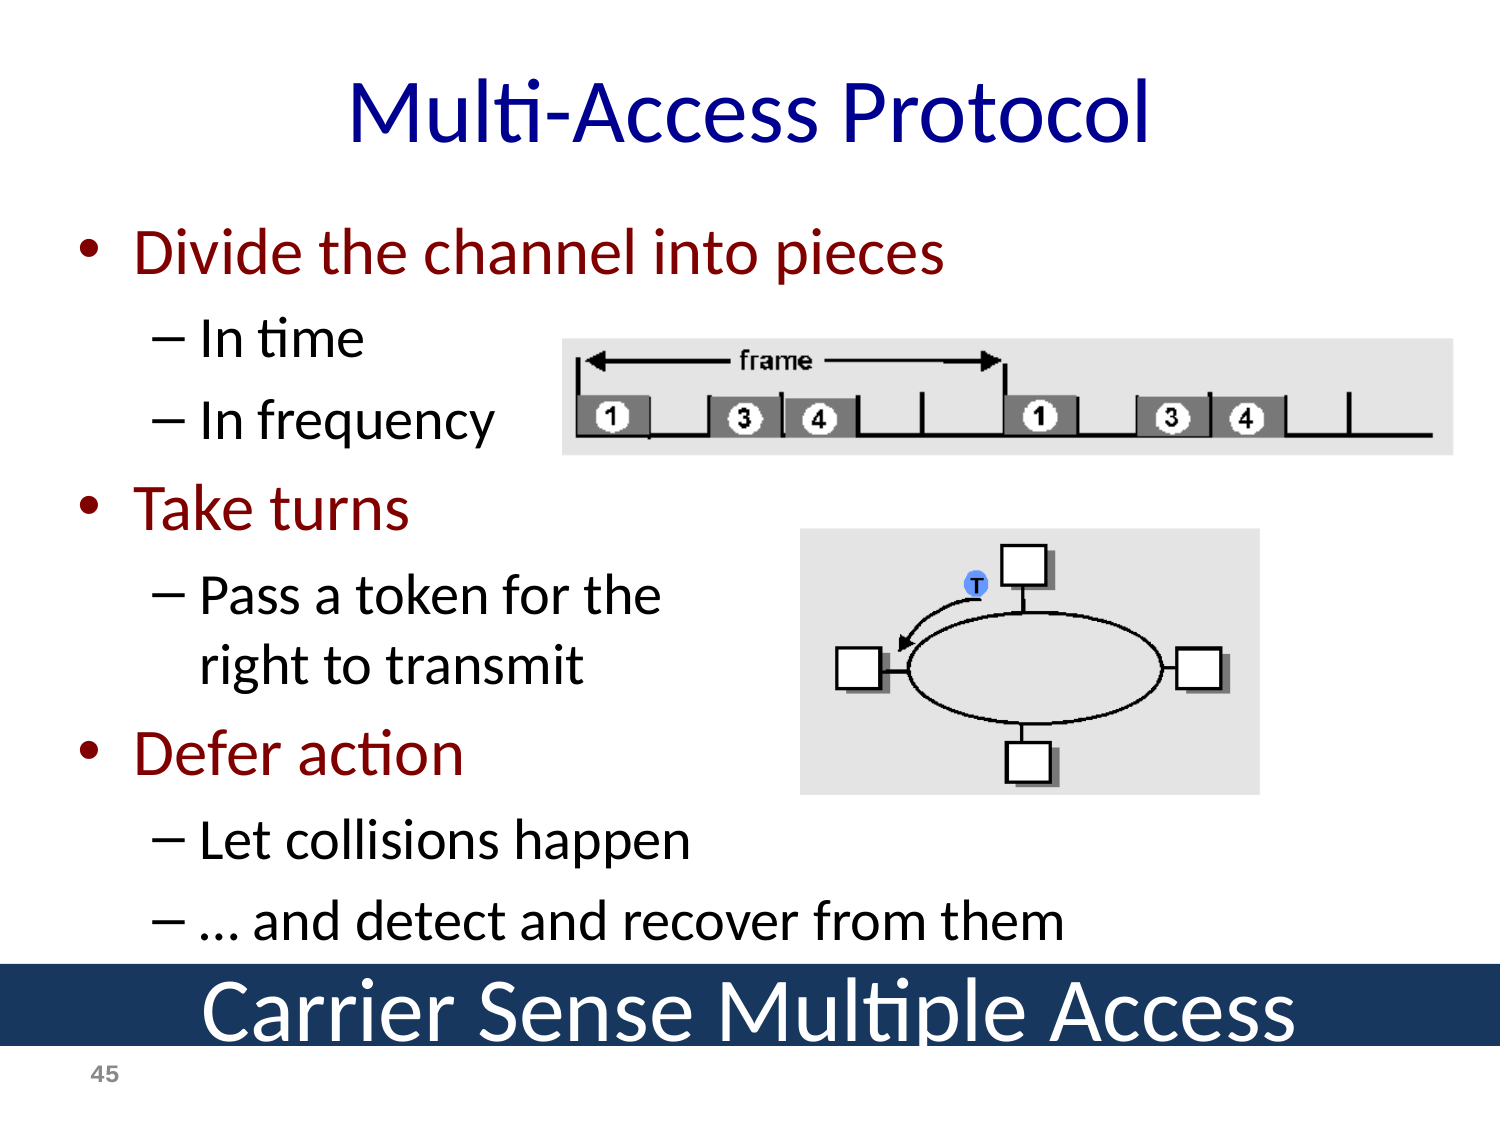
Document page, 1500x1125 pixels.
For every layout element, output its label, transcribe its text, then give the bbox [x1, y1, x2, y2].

text_box Carrier Sense Multiple Access [0, 963, 1500, 1046]
list Divide the channel into pieces In time In frequency Take turns Pass a token for the right to transmit Defer action Let collisions happen … and detect and recover from them [62, 200, 1463, 963]
title Multi-Access Protocol [75, 12, 1425, 200]
picture [799, 512, 1261, 797]
slide_number 45 [75, 1046, 425, 1103]
picture [562, 337, 1455, 457]
